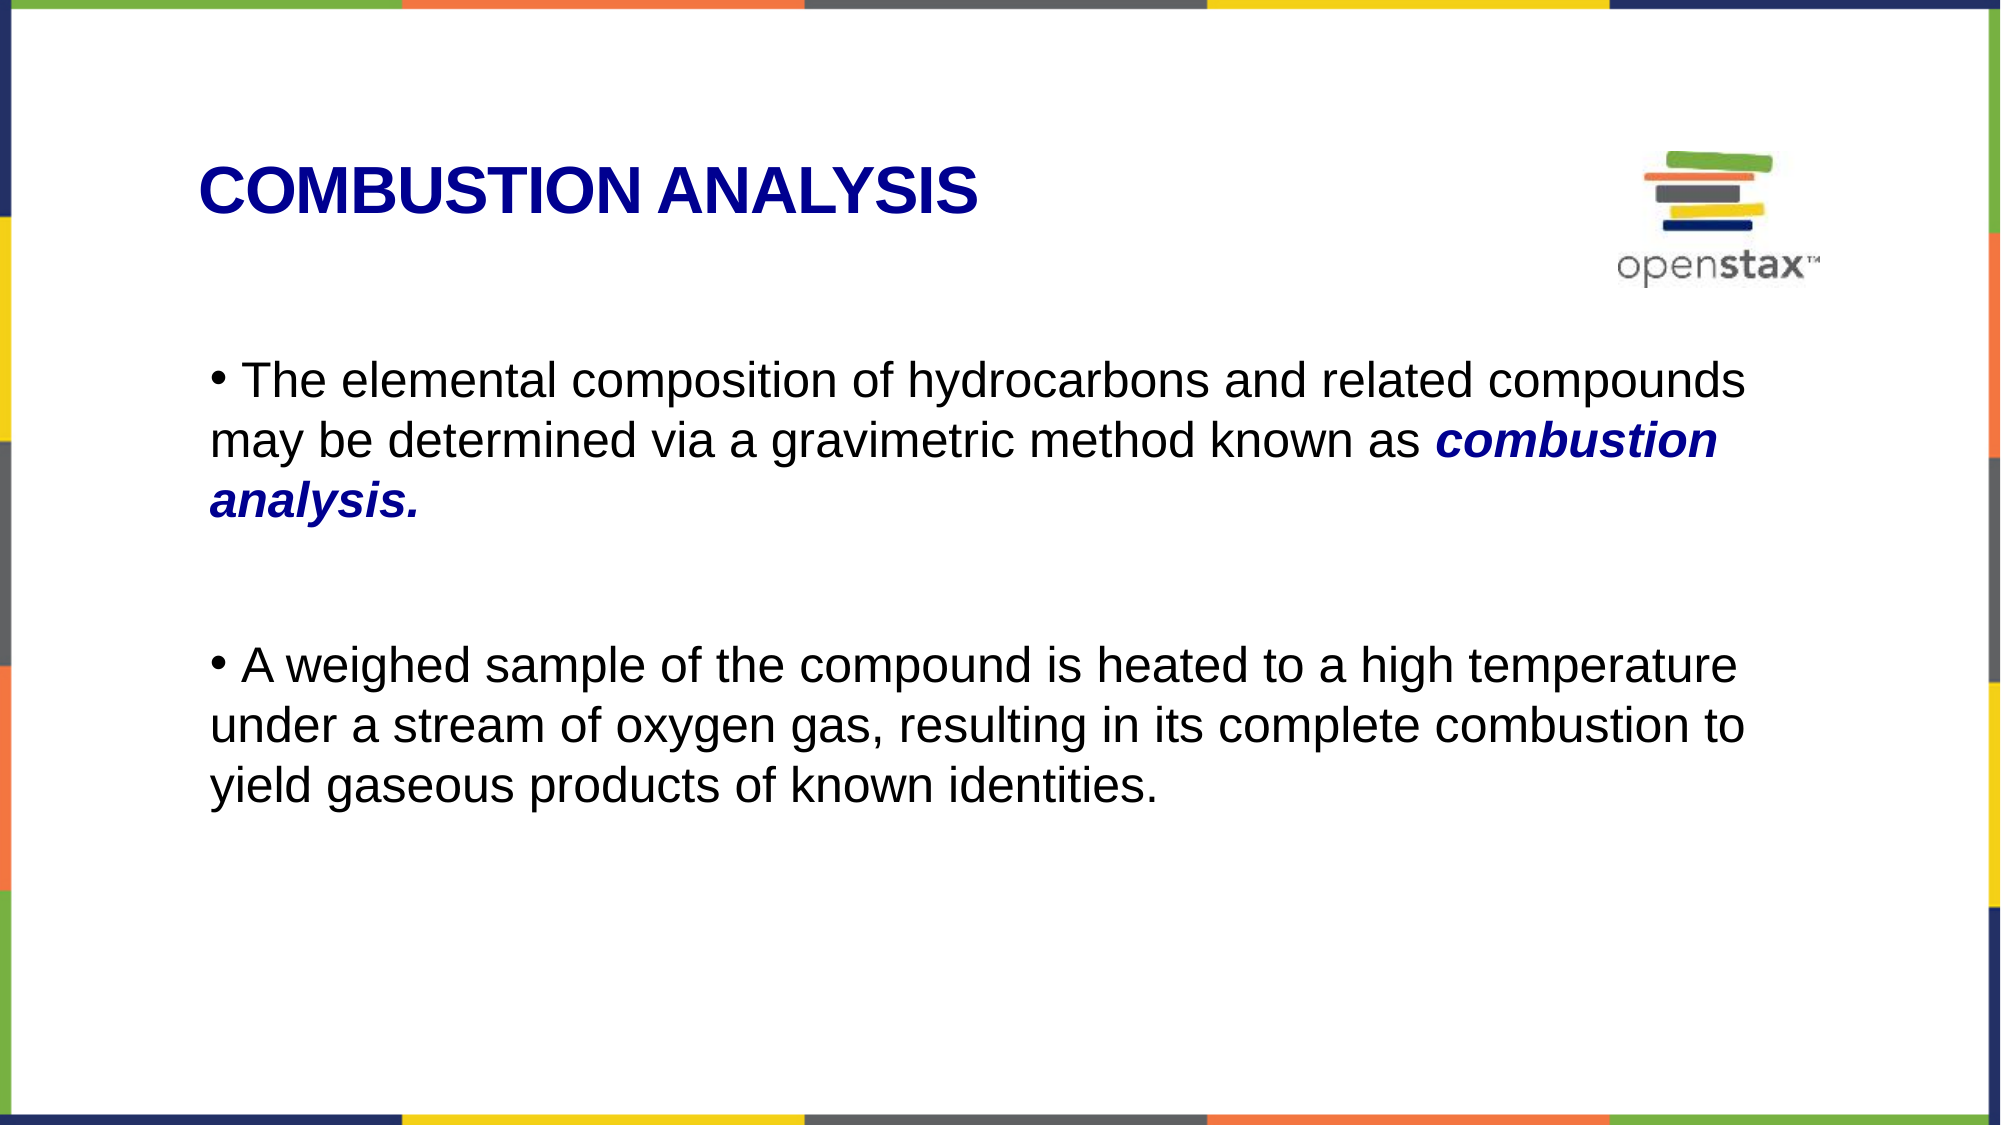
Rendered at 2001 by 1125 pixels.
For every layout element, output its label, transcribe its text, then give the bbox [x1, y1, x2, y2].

list The elemental composition of hydrocarbons and related compounds may be determined via a gravimetric method known as combustion analysis. A weighed sample of the compound is heated to a high temperature under a stream of oxygen gas, resulting in its complete combustion to yield gaseous products of known identities. [194, 257, 1820, 961]
title combustion analysis [183, 151, 1008, 235]
picture [0, 0, 2001, 1125]
